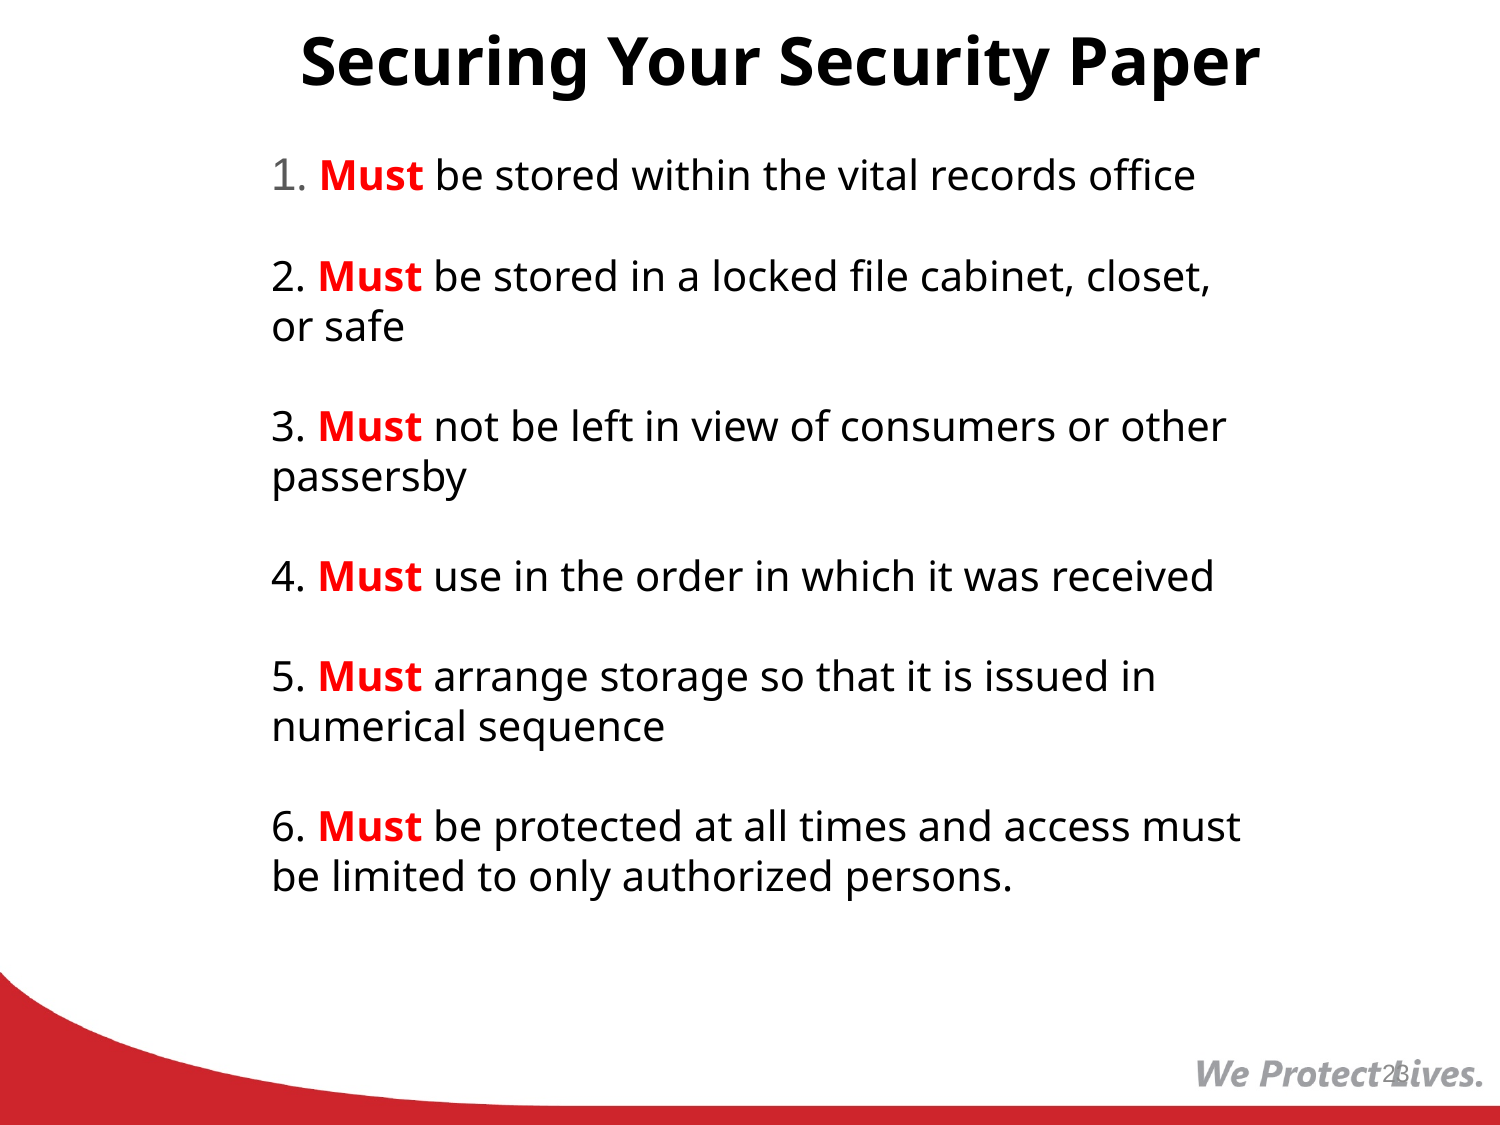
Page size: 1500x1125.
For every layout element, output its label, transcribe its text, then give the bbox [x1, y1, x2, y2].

text_box Securing Your Security Paper [275, 11, 1288, 107]
text_box 1. Must be stored within the vital records office 2. Must be stored in a locked file cabinet, closet, or safe 3. Must not be left in view of consumers or other passersby 4. Must use in the order in which it was received 5. Must arrange storage so that it is issued in numerical sequence 6. Must be protected at all times and access must be limited to only authorized persons. [256, 137, 1269, 908]
picture [0, 0, 1500, 1125]
slide_number 23 [1074, 1042, 1425, 1103]
